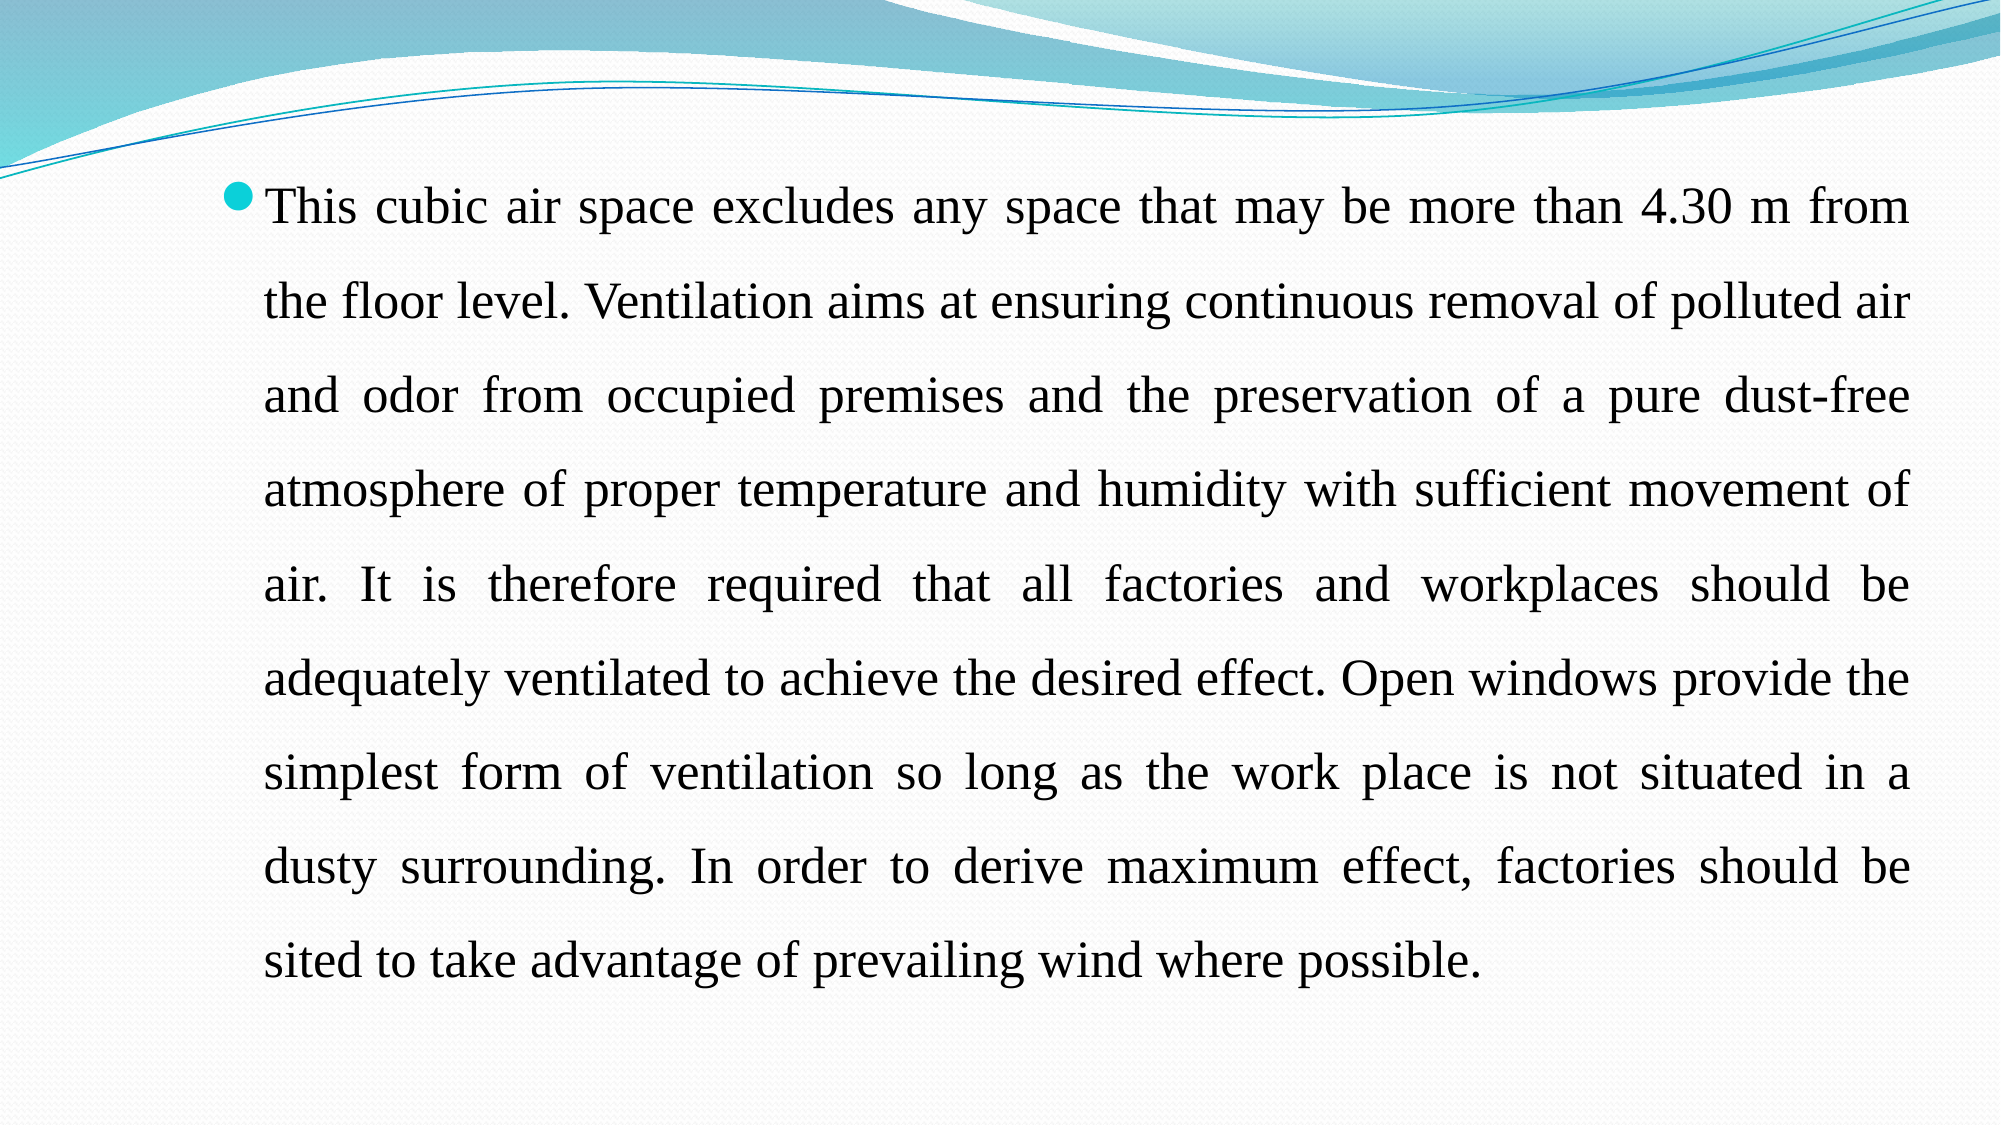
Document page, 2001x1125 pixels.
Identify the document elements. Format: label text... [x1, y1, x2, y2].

list This cubic air space excludes any space that may be more than 4.30 m from the floor level. Ventilation aims at ensuring continuous removal of polluted air and odor from occupied premises and the preservation of a pure dust-free atmosphere of proper temperature and humidity with sufficient movement of air. It is therefore required that all factories and workplaces should be adequately ventilated to achieve the desired effect. Open windows provide the simplest form of ventilation so long as the work place is not situated in a dusty surrounding. In order to derive maximum effect, factories should be sited to take advantage of prevailing wind where possible. [205, 63, 1928, 1063]
